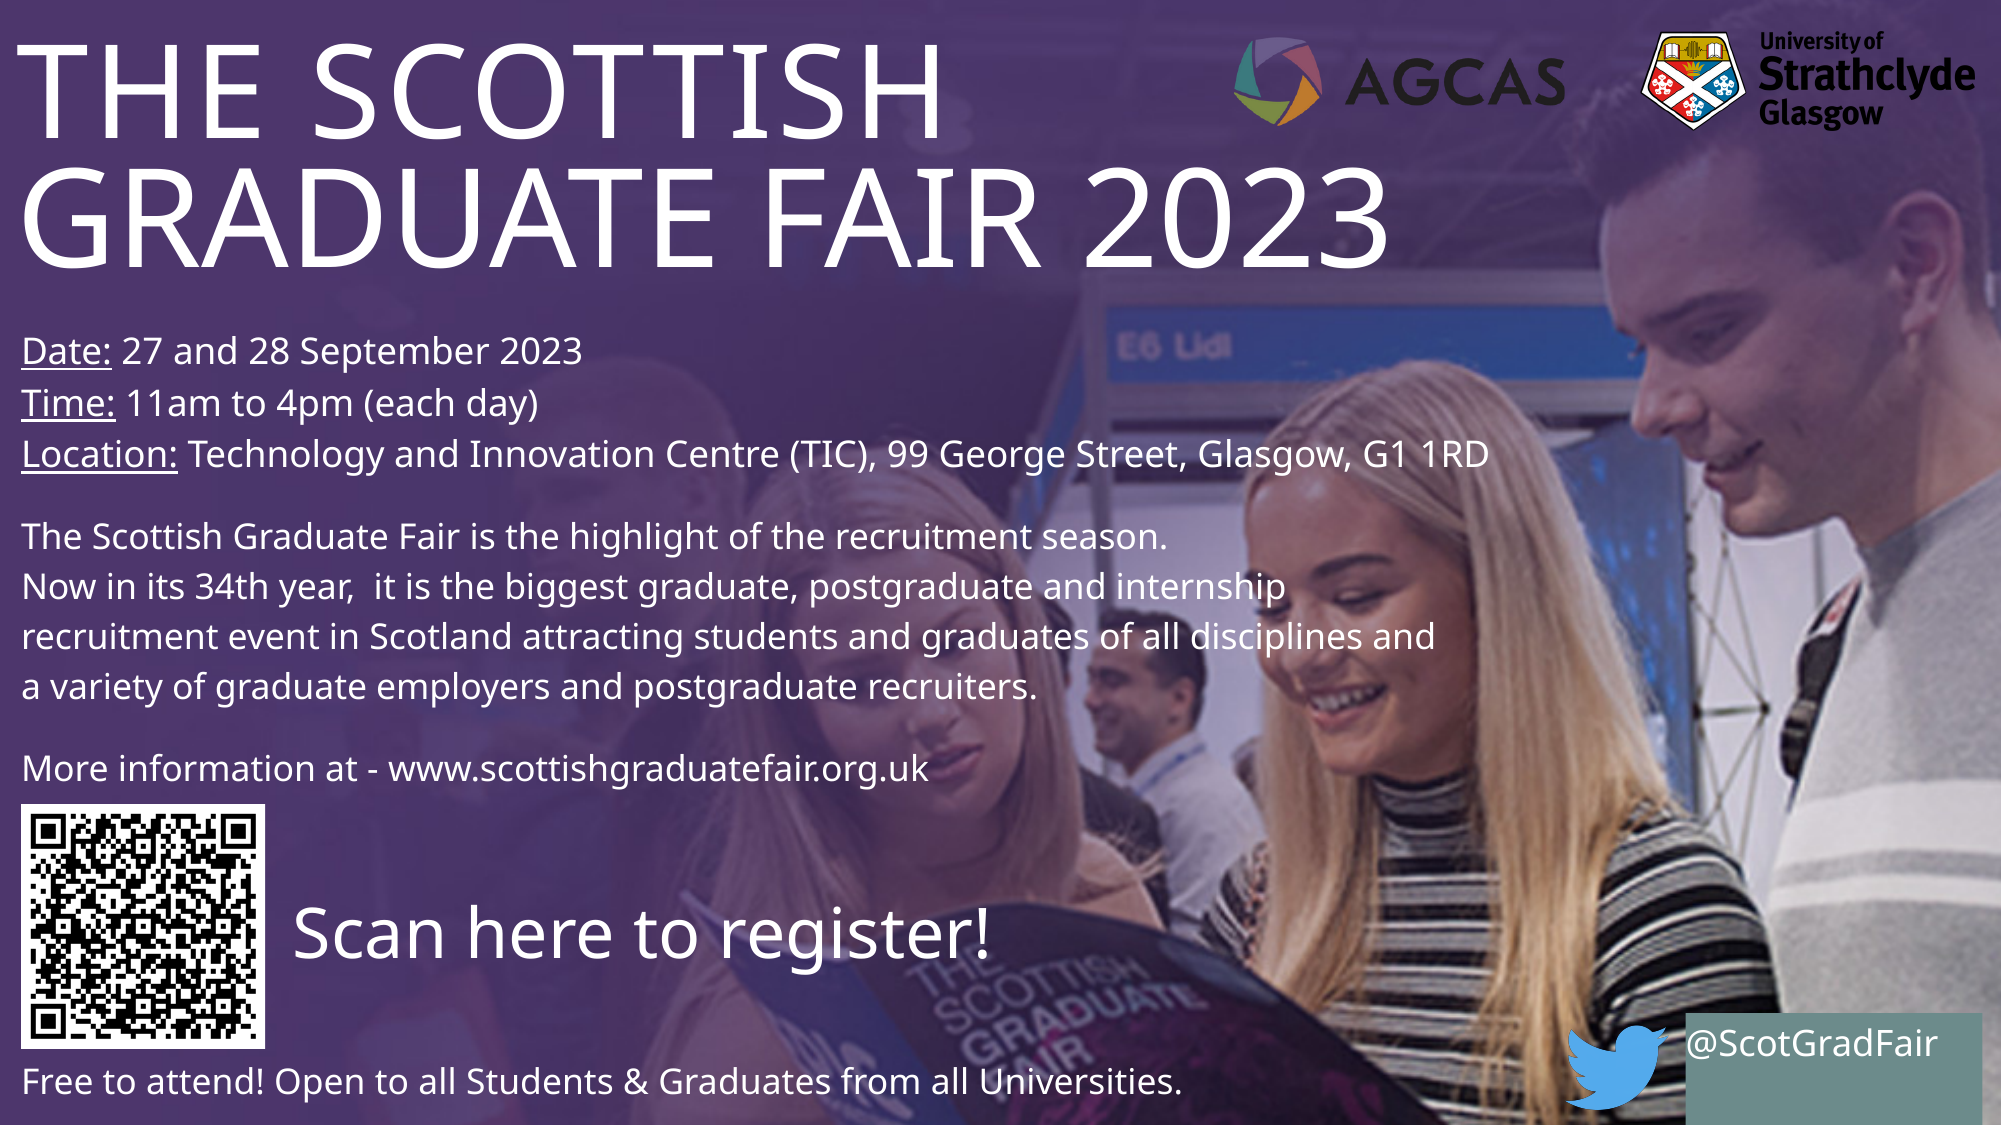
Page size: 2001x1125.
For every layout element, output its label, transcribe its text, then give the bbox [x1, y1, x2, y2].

text_box Date: 27 and 28 September 2023 Time: 11am to 4pm (each day) Location: Technology and Innovation Centre (TIC), 99 George Street, Glasgow, G1 1RD [21, 320, 1495, 476]
text_box @ScotGradFair #ScotGradFair23 [1685, 1013, 1983, 1125]
text_box [1564, 1023, 1669, 1110]
text_box Scan here to register! [292, 874, 1153, 973]
text_box The Scottish Graduate Fair is the highlight of the recruitment season. Now in its 34th year, it is the biggest graduate, postgraduate and internship recruitment event in Scotland attracting students and graduates of all disciplines and a variety of graduate employers and postgraduate recruiters. More information at - www.scottishgraduatefair.org.uk [21, 506, 1466, 789]
text_box Free to attend! Open to all Students & Graduates from all Universities. [21, 1051, 1310, 1102]
text_box [0, 0, 2000, 1125]
title THE SCOTTISH GRADUATE FAIR 2023 [16, 3, 1617, 248]
text_box [21, 804, 266, 1050]
text_box [1640, 31, 1975, 131]
